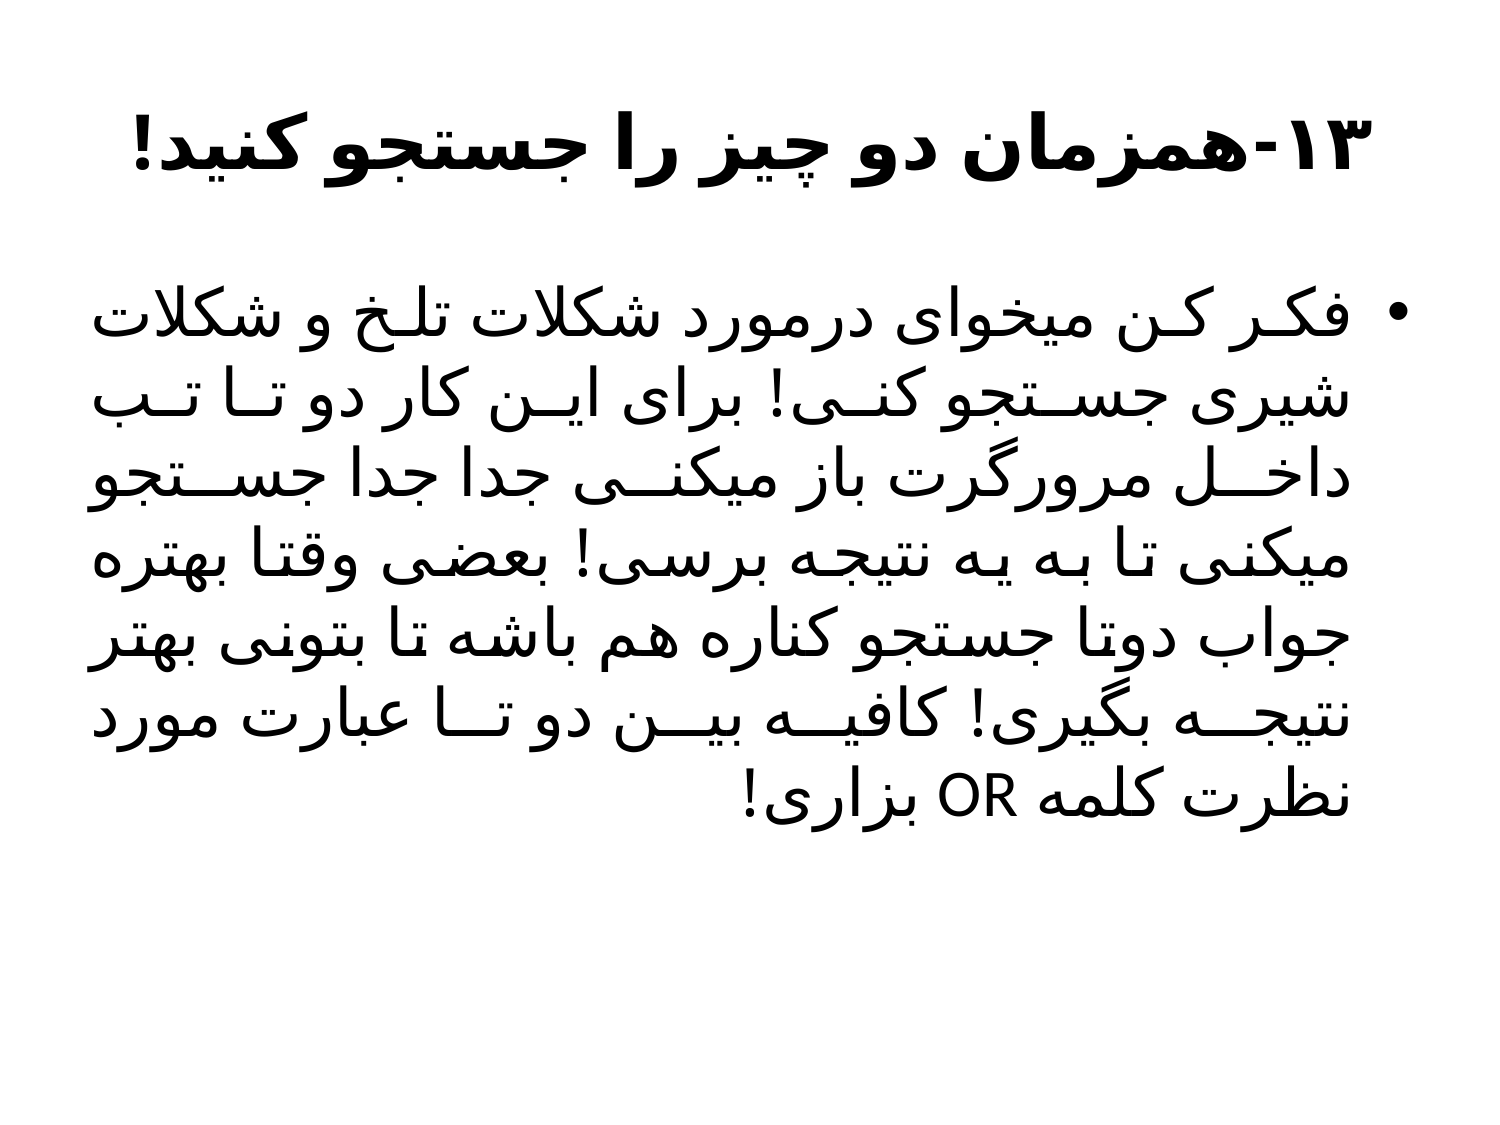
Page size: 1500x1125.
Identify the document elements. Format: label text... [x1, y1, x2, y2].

list فکر کن میخوای درمورد شکلات تلخ و شکلات شیری جستجو کنی! برای این کار دو تا تب داخل مرورگرت باز میکنی جدا جدا جستجو میکنی تا به یه نتیجه برسی! بعضی وقتا بهتره جواب دوتا جستجو کناره هم باشه تا بتونی بهتر نتیجه بگیری! کافیه بین دو تا عبارت مورد نظرت کلمه OR بزاری! [75, 262, 1425, 1005]
title ۱۳-همزمان دو چیز را جستجو کنید! [75, 45, 1425, 233]
